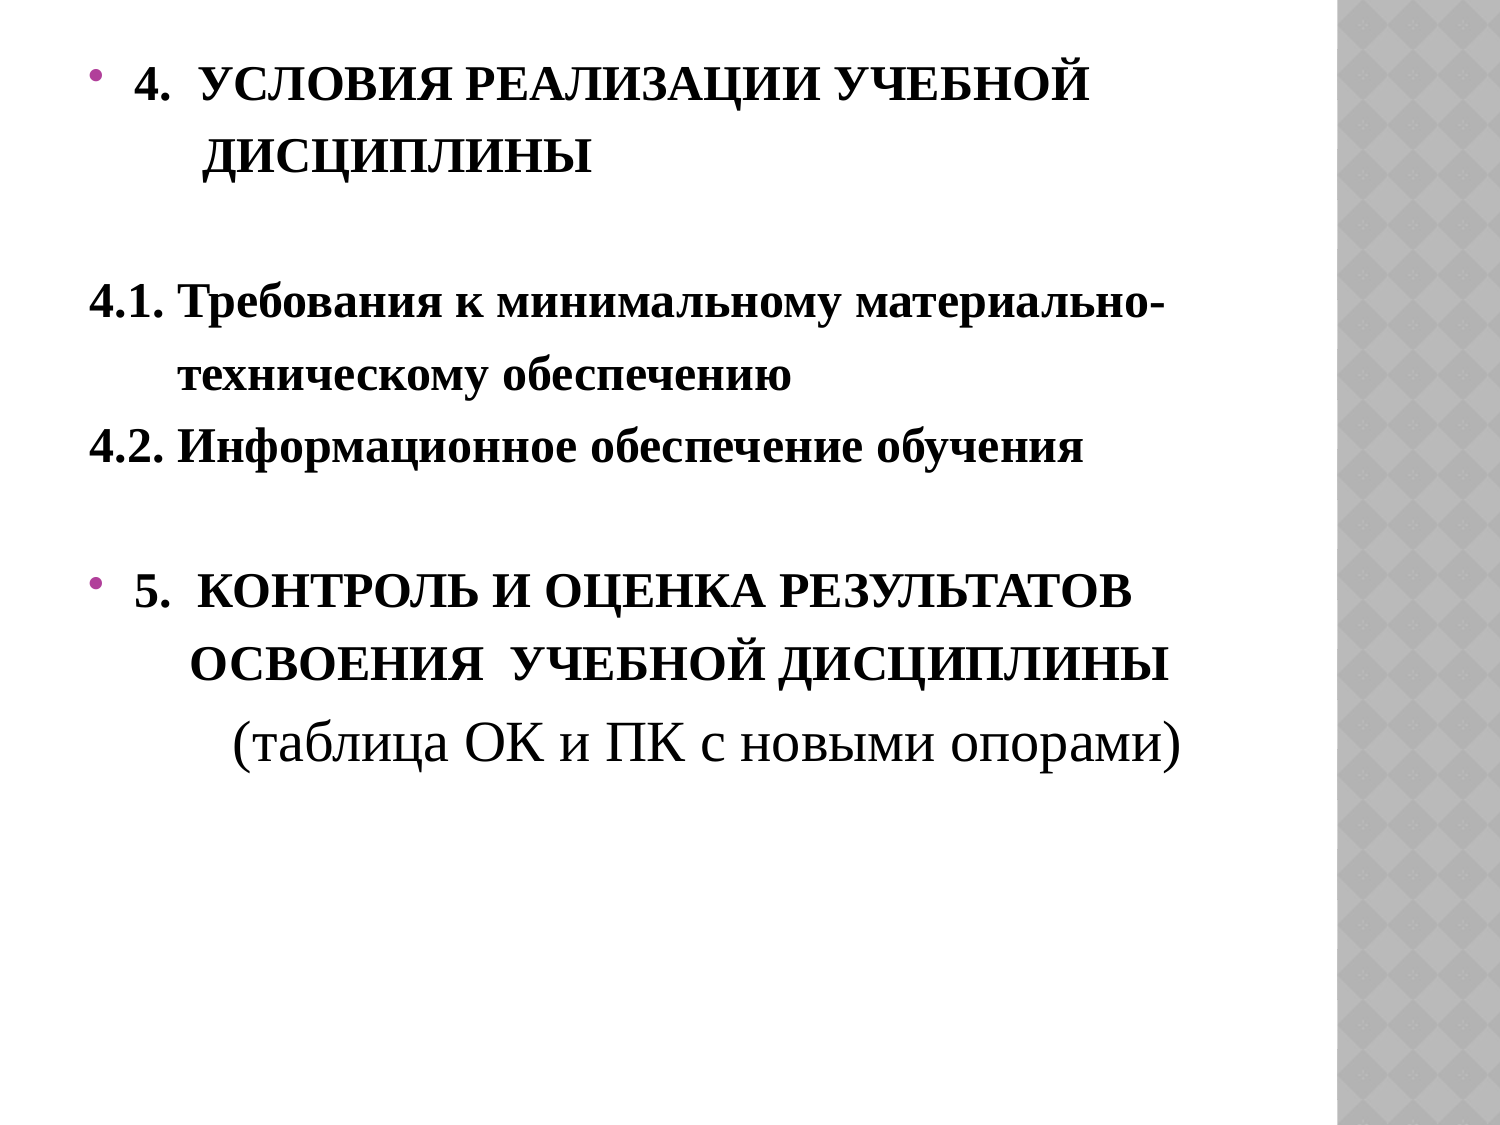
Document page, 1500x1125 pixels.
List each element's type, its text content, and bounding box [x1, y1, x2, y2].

list 4. условия реализации УЧЕБНОЙ дисциплины 4.1. Требования к минимальному материально- техническому обеспечению 4.2. Информационное обеспечение обучения 5. Контроль и оценка результатов освоения УЧЕБНОЙ ДИСЦИПЛИНЫ (таблица ОК и ПК с новыми опорами) [75, 42, 1341, 976]
